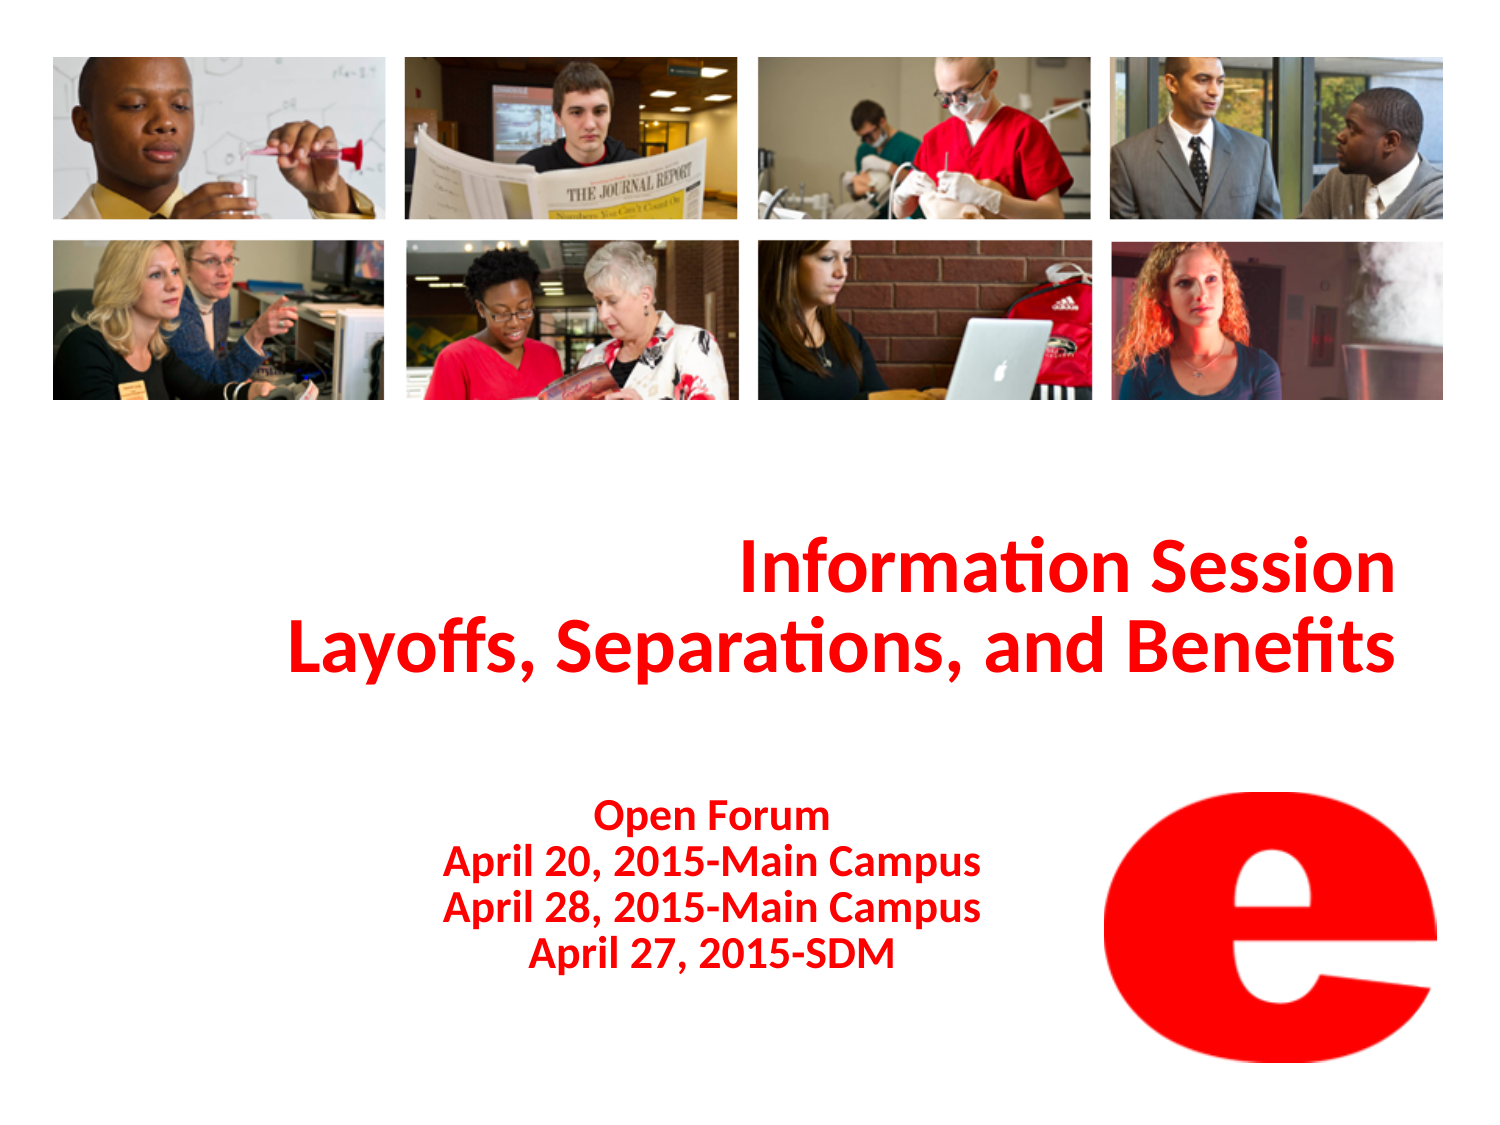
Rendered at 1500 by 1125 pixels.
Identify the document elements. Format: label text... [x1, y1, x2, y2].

text_box Open Forum April 20, 2015-Main Campus April 28, 2015-Main Campus April 27, 2015-SDM [387, 787, 1038, 988]
picture [1104, 792, 1437, 1063]
title Information Session Layoffs, Separations, and Benefits [62, 525, 1413, 700]
picture [53, 57, 1443, 400]
